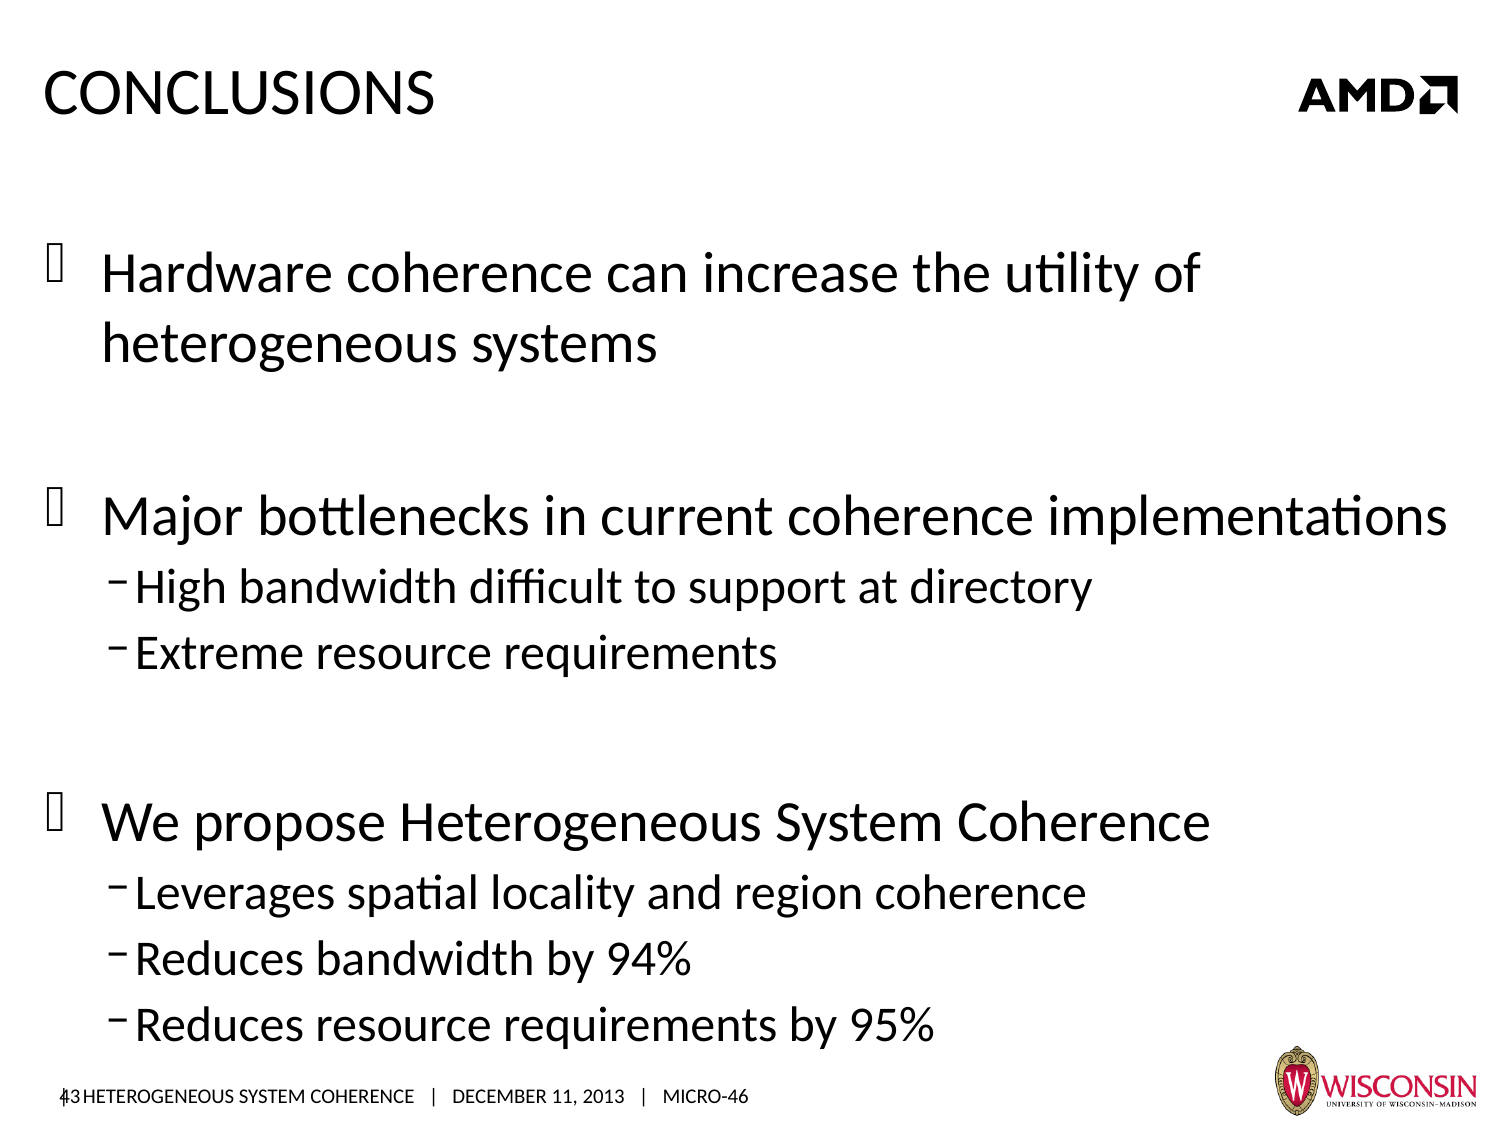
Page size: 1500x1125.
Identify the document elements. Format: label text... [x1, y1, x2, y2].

list Hardware coherence can increase the utility of heterogeneous systems Major bottlenecks in current coherence implementations High bandwidth difficult to support at directory Extreme resource requirements We propose Heterogeneous System Coherence Leverages spatial locality and region coherence Reduces bandwidth by 94% Reduces resource requirements by 95% [45, 226, 1455, 1037]
picture [1275, 1046, 1477, 1116]
title Conclusions [43, 50, 1304, 129]
